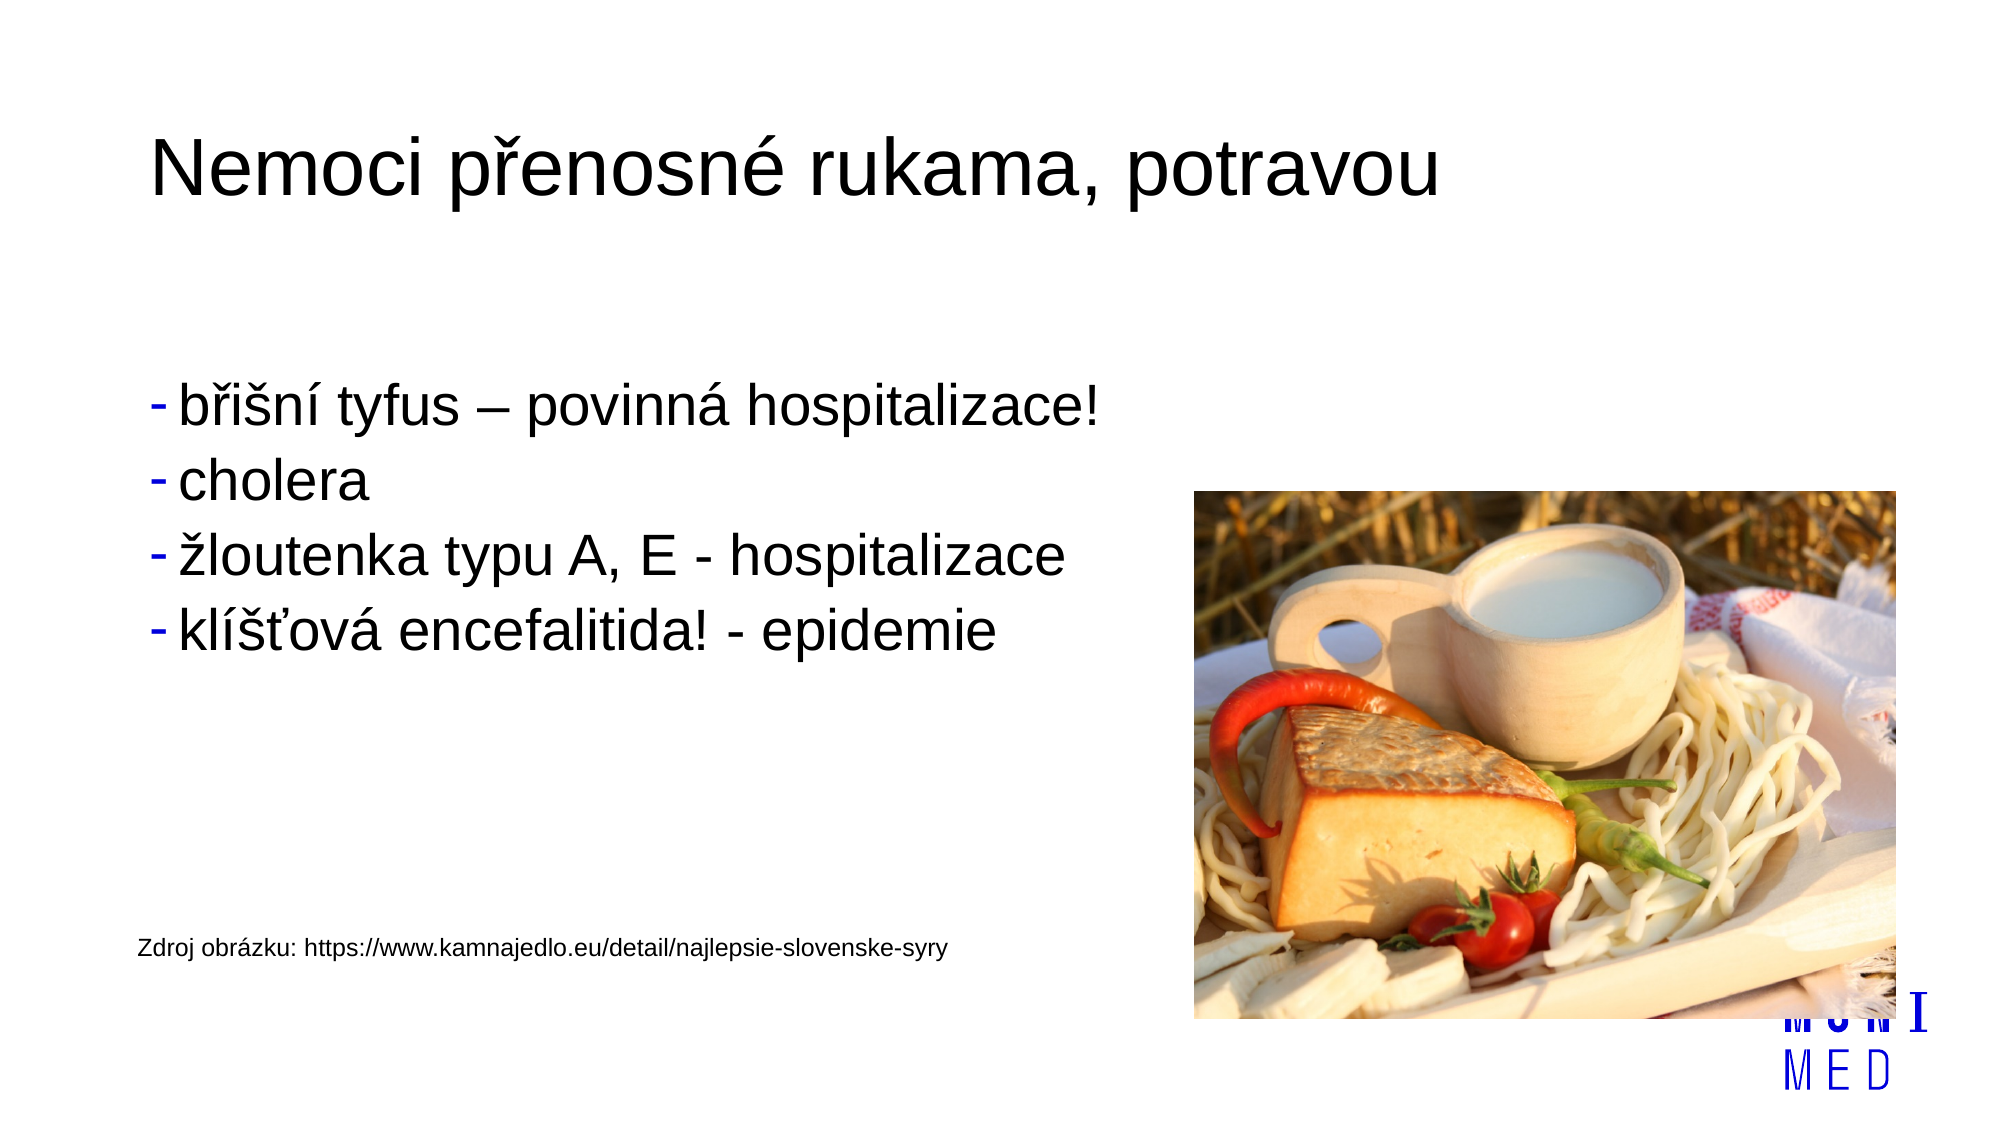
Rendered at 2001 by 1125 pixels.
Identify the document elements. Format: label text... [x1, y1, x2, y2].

picture [1194, 491, 1897, 1019]
list Nemoci přenosné rukama, potravou břišní tyfus – povinná hospitalizace! cholera žloutenka typu A, E - hospitalizace klíšťová encefalitida! - epidemie Zdroj obrázku: https://www.kamnajedlo.eu/detail/najlepsie-slovenske-syry [137, 136, 1882, 1080]
